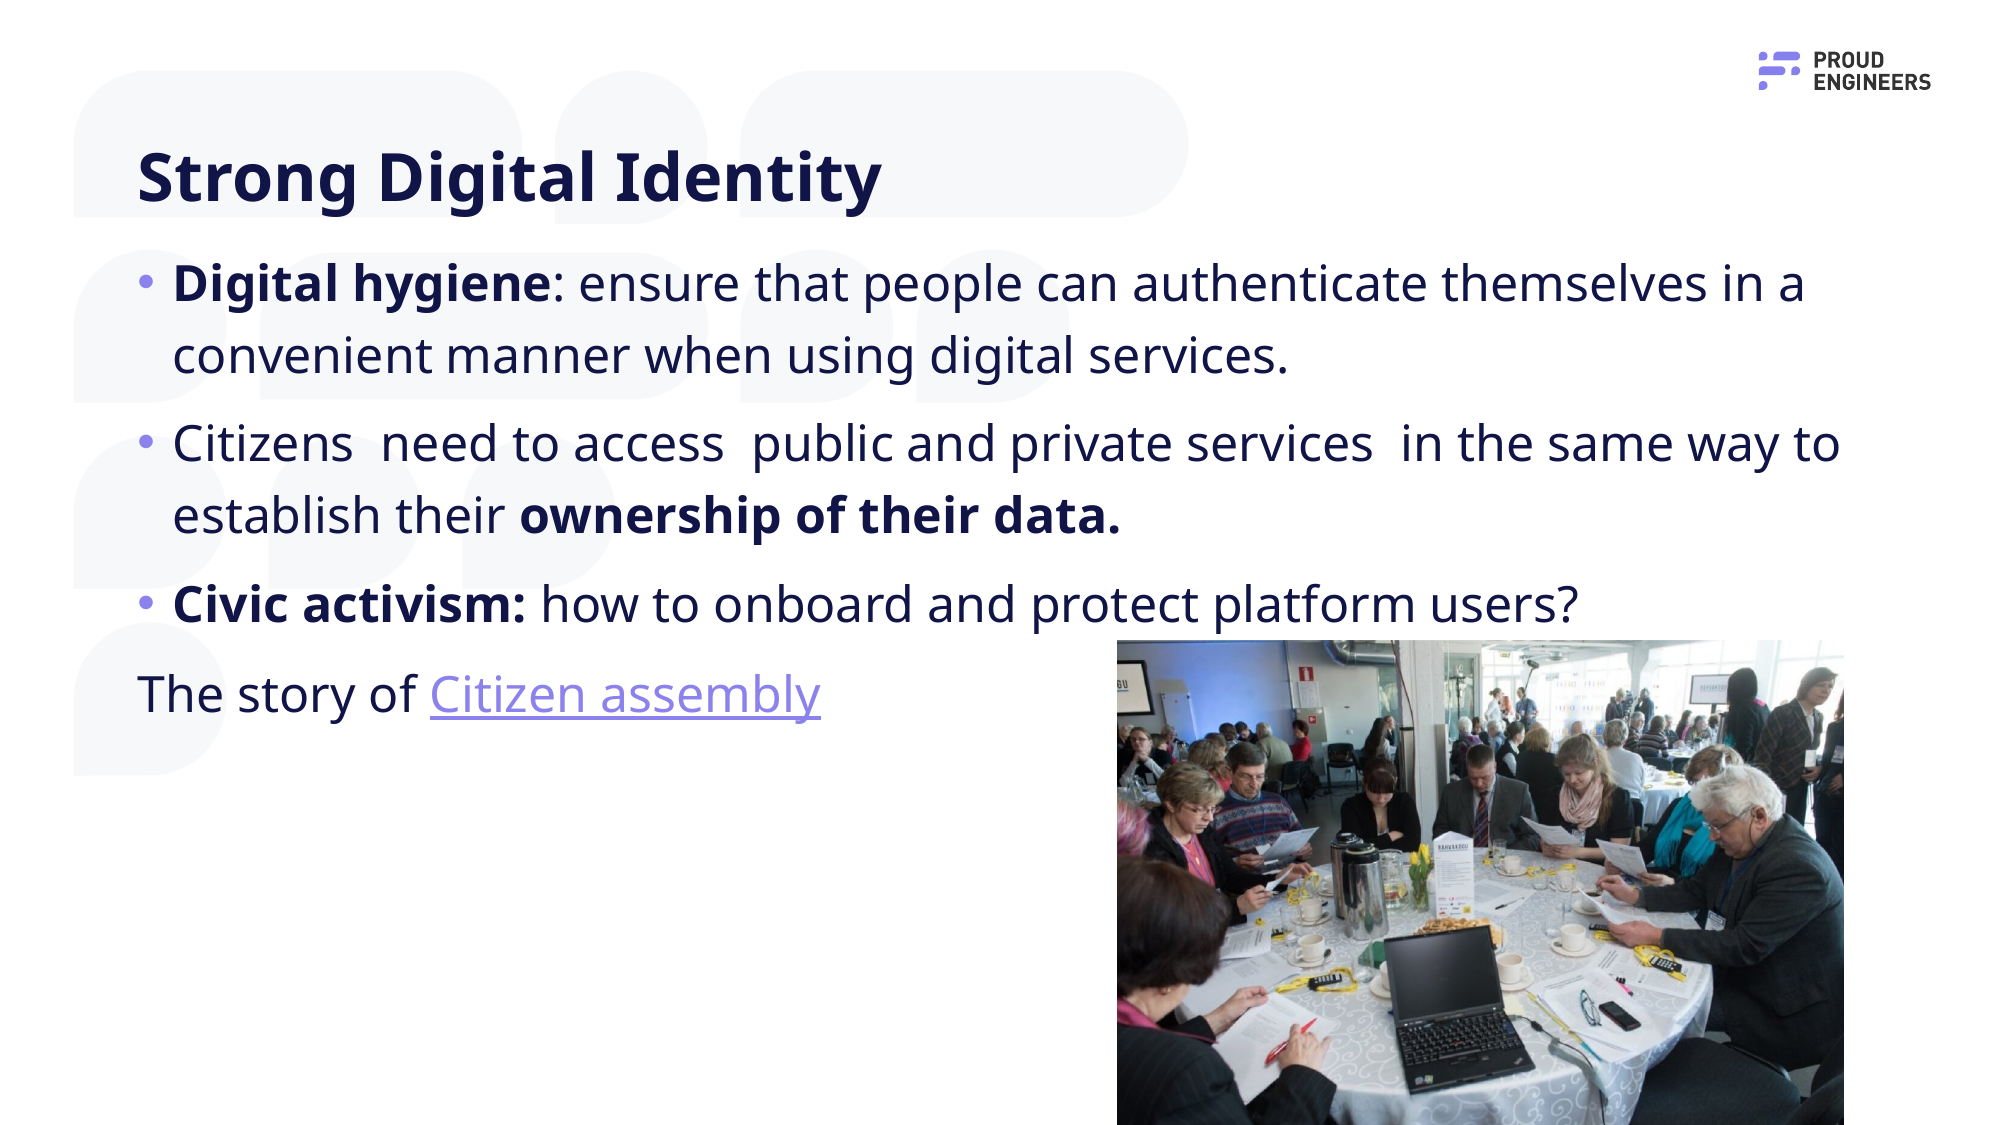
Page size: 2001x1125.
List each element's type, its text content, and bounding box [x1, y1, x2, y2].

list Digital hygiene: ensure that people can authenticate themselves in a convenient manner when using digital services. Citizens need to access public and private services in the same way to establish their ownership of their data. Civic activism: how to onboard and protect platform users? The story of Citizen assembly [137, 239, 1863, 987]
title Strong Digital Identity [137, 134, 1863, 239]
picture [1117, 640, 1844, 1125]
